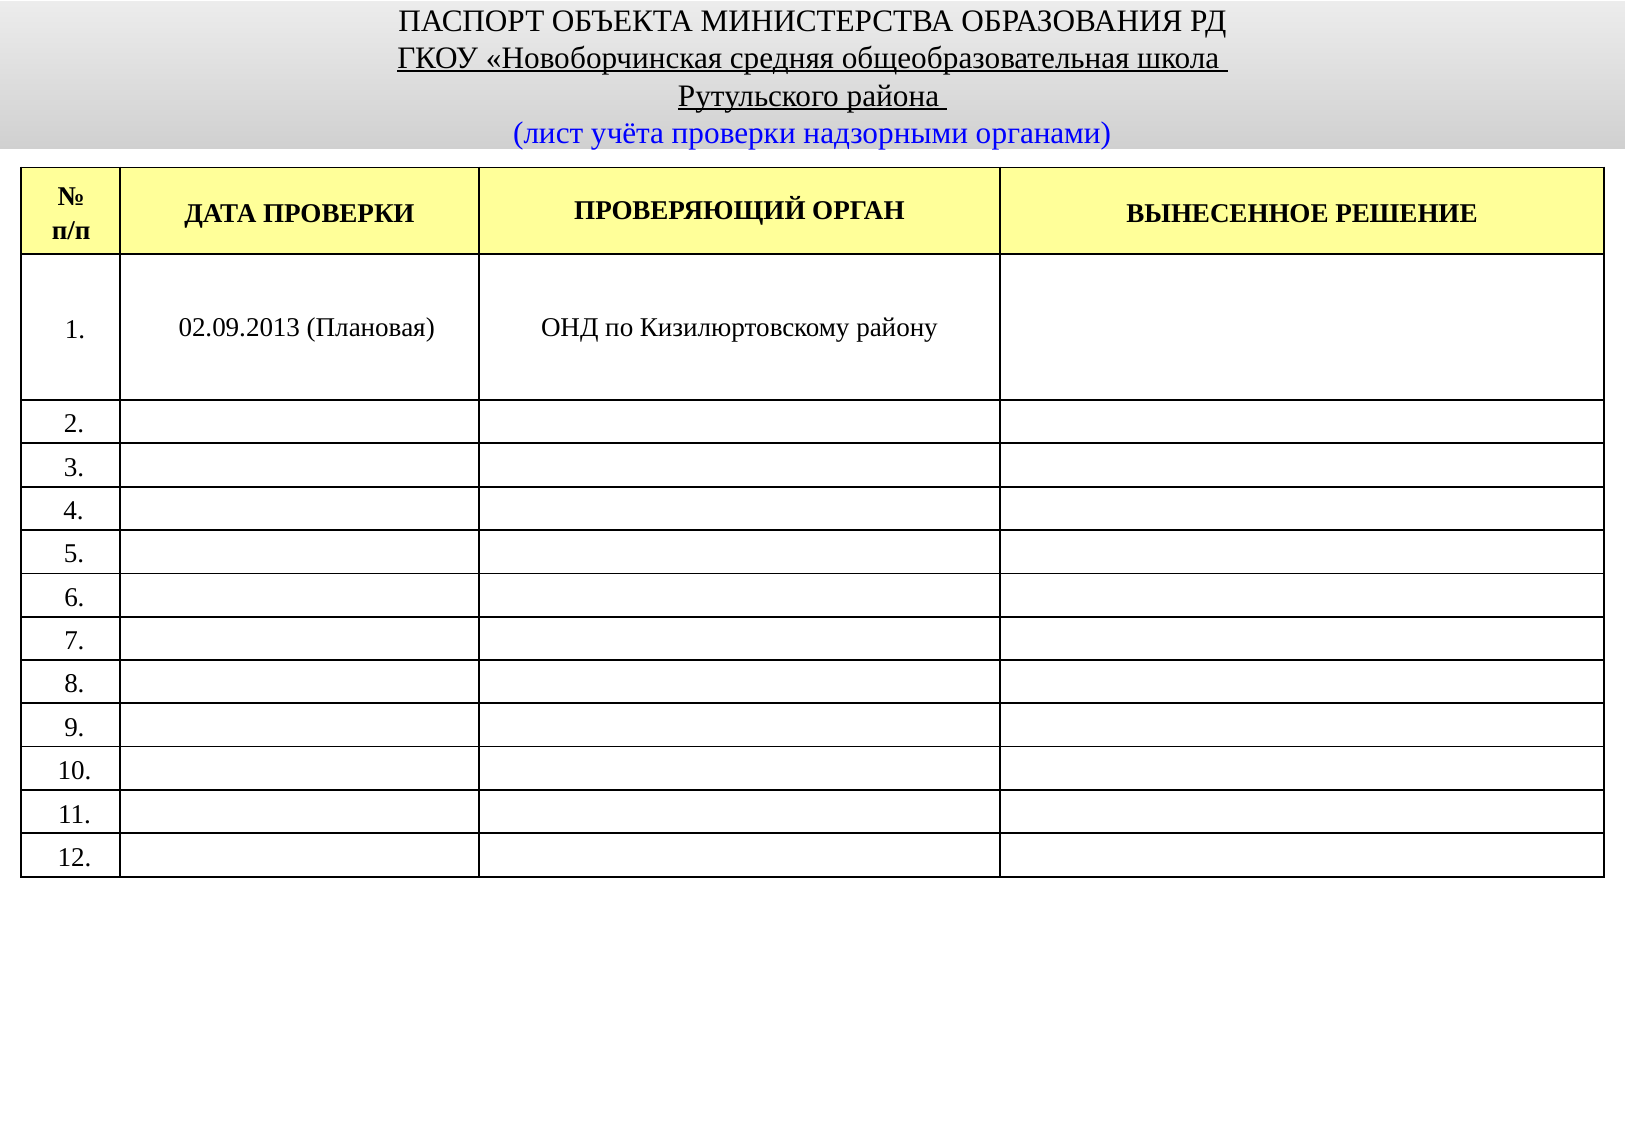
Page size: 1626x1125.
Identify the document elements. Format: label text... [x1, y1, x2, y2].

table_cell [121, 747, 478, 789]
table_cell [121, 488, 478, 529]
table_cell [1001, 661, 1603, 702]
table_cell [1001, 574, 1603, 616]
table_cell [1001, 401, 1603, 442]
table_cell ОНД по Кизилюртовскому району [480, 255, 999, 399]
table_cell 12. [22, 834, 119, 876]
table_cell [121, 574, 478, 616]
table_cell [121, 531, 478, 573]
table_cell [121, 704, 478, 746]
table_cell 9. [22, 704, 119, 746]
table_cell [121, 834, 478, 876]
table_cell 8. [22, 661, 119, 702]
table_header ДАТА ПРОВЕРКИ [121, 168, 478, 253]
table_cell [480, 834, 999, 876]
table_cell [1001, 255, 1603, 399]
table_cell [1001, 834, 1603, 876]
table_cell 6. [22, 574, 119, 616]
table_cell [480, 661, 999, 702]
table_cell [480, 791, 999, 832]
table_cell [1001, 747, 1603, 789]
table_cell [480, 574, 999, 616]
table_cell [121, 444, 478, 486]
table_cell [480, 704, 999, 746]
text_box ПАСПОРТ ОБЪЕКТА МИНИСТЕРСТВА ОБРАЗОВАНИЯ РД ГКОУ «Новоборчинская средняя общеобразовательная школа Рутульского района (лист учёта проверки надзорными органами) [0, 1, 1625, 149]
table_cell 11. [22, 791, 119, 832]
table_cell [480, 618, 999, 659]
table_cell 7. [22, 618, 119, 659]
table_cell [480, 444, 999, 486]
table_cell [121, 401, 478, 442]
table_cell [121, 661, 478, 702]
table_cell [1001, 791, 1603, 832]
table_header ВЫНЕСЕННОЕ РЕШЕНИЕ [1001, 168, 1603, 253]
table_header № п/п [22, 168, 119, 253]
table_cell [480, 531, 999, 573]
table_cell 2. [22, 401, 119, 442]
table_cell [480, 401, 999, 442]
table_cell [1001, 618, 1603, 659]
table_cell 02.09.2013 (Плановая) [121, 255, 478, 399]
table_cell 3. [22, 444, 119, 486]
table_cell 4. [22, 488, 119, 529]
table_cell 10. [22, 747, 119, 789]
table_cell 5. [22, 531, 119, 573]
table_cell [480, 488, 999, 529]
table_cell [121, 791, 478, 832]
table_cell [1001, 704, 1603, 746]
table_cell [1001, 488, 1603, 529]
table_cell [1001, 531, 1603, 573]
table_cell 1. [22, 255, 119, 399]
table_cell [121, 618, 478, 659]
table_cell [480, 747, 999, 789]
table_header ПРОВЕРЯЮЩИЙ ОРГАН [480, 168, 999, 253]
table_cell [1001, 444, 1603, 486]
